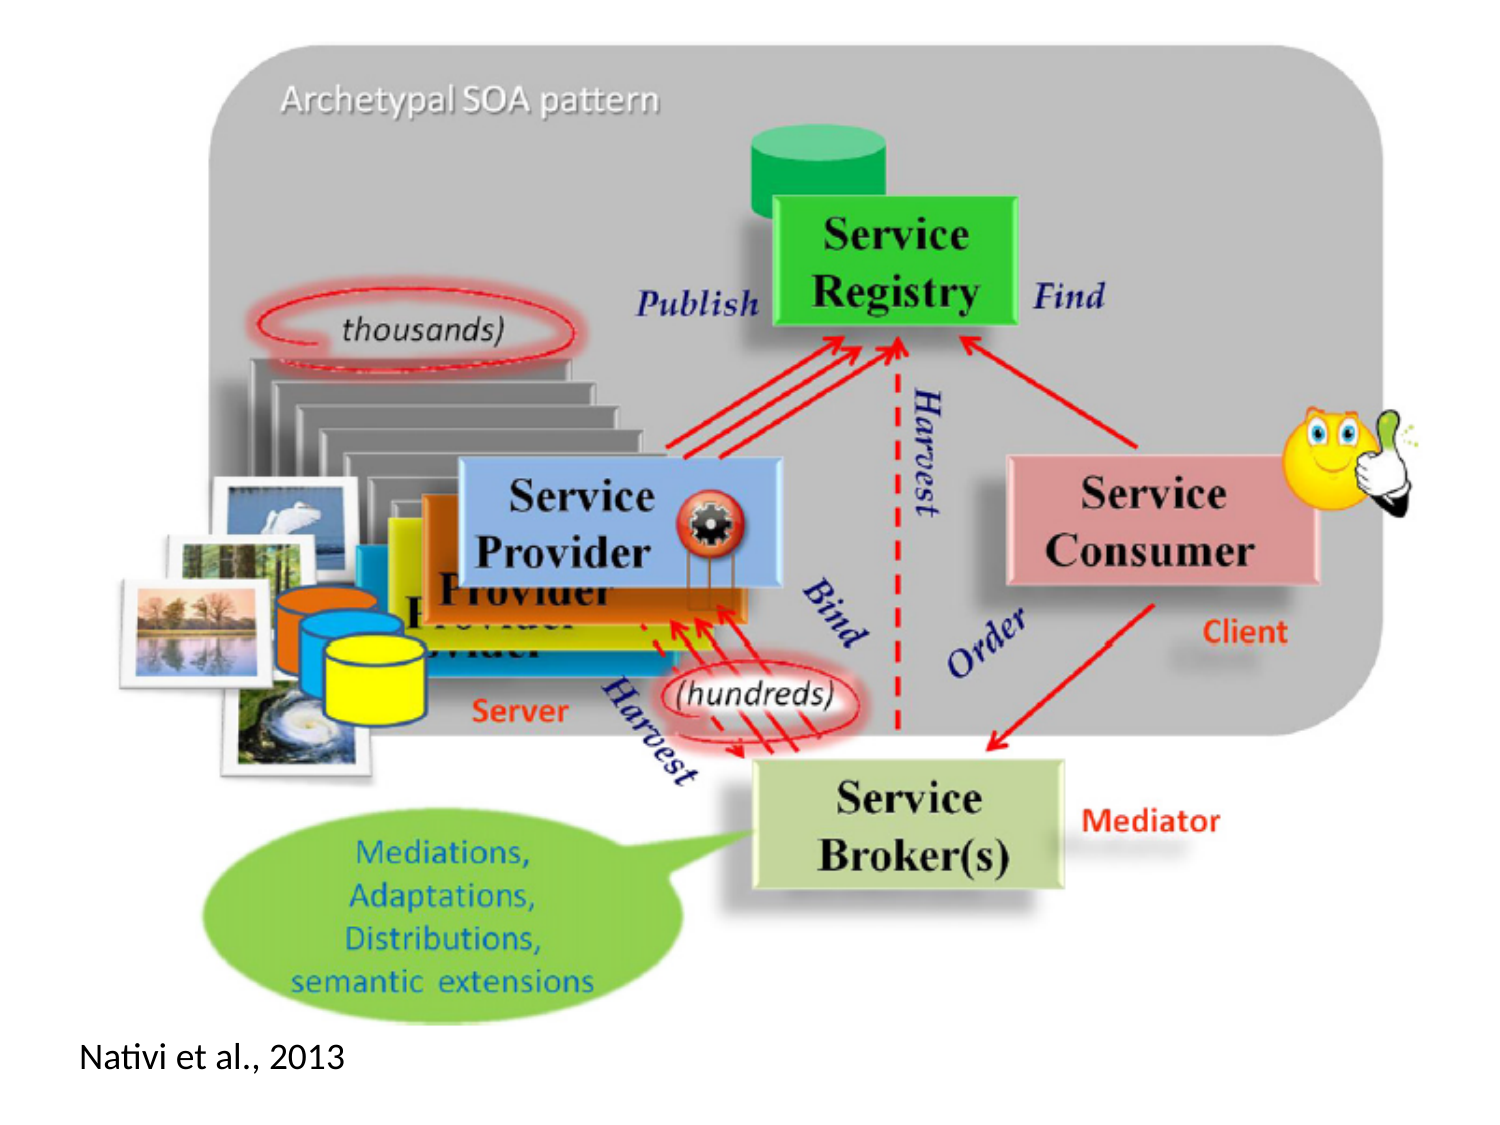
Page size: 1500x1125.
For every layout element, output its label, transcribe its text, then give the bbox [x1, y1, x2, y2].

picture [53, 0, 1443, 1046]
text_box Nativi et al., 2013 [64, 1054, 361, 1085]
